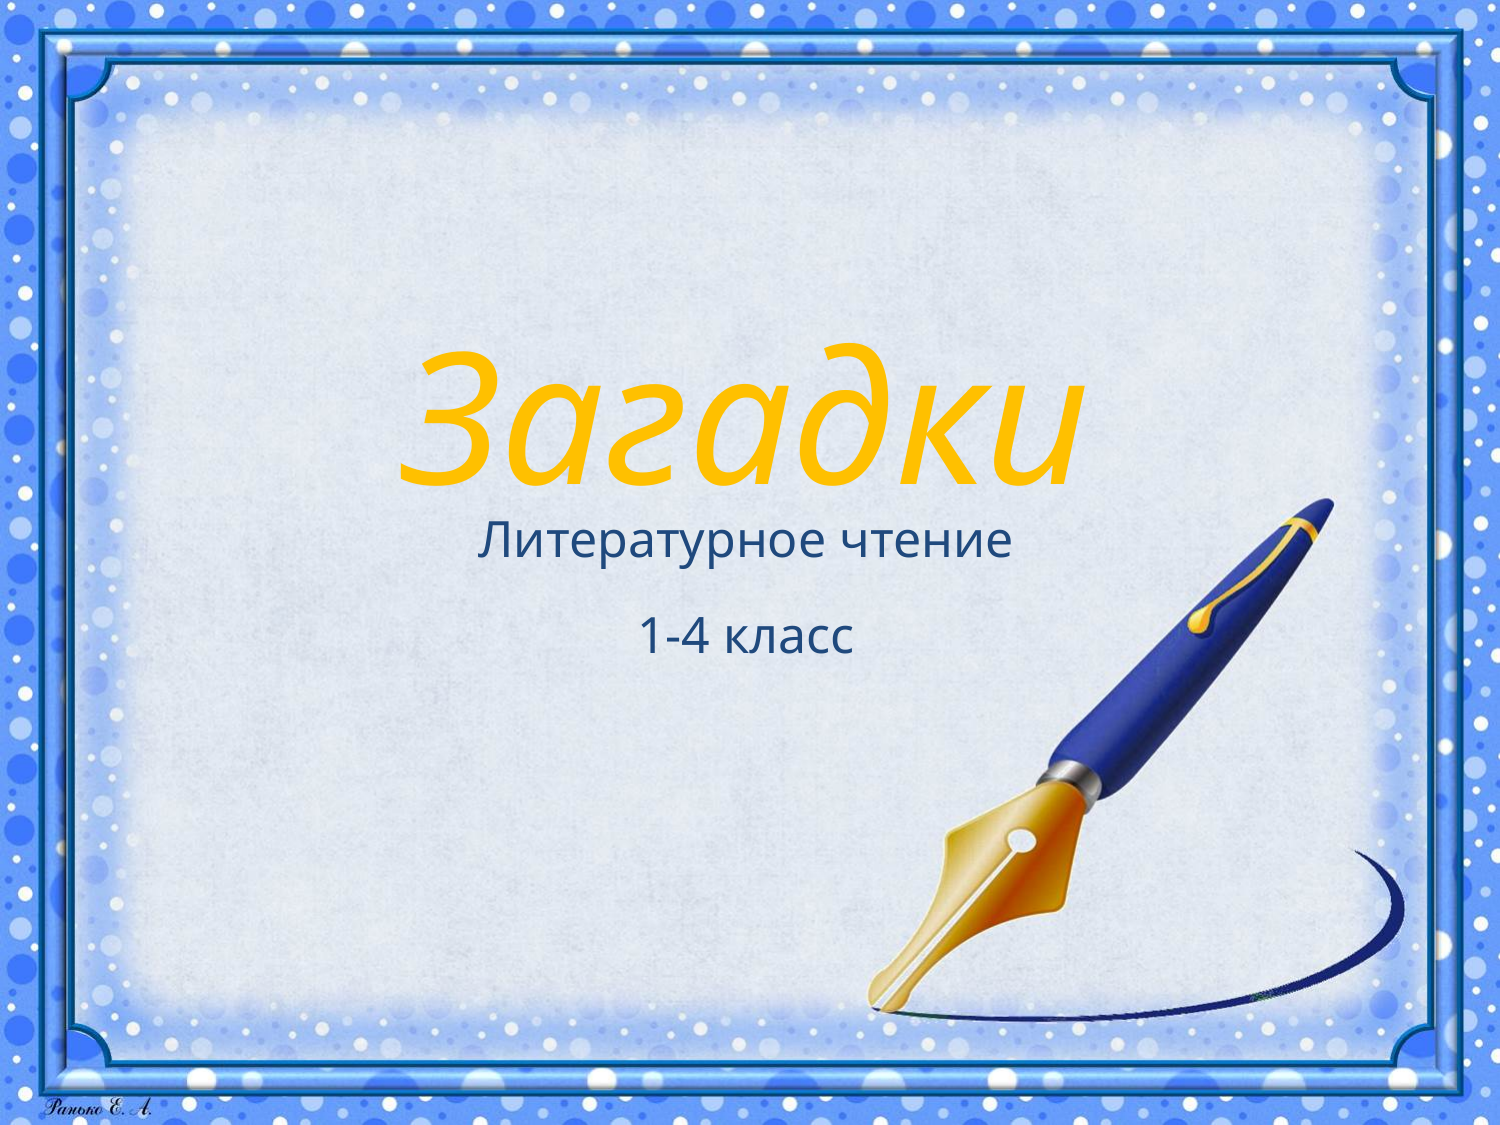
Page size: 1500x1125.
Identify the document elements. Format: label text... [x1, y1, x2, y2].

picture [0, 0, 1500, 1125]
text_box Загадки Литературное чтение 1-4 класс [155, 267, 1337, 740]
